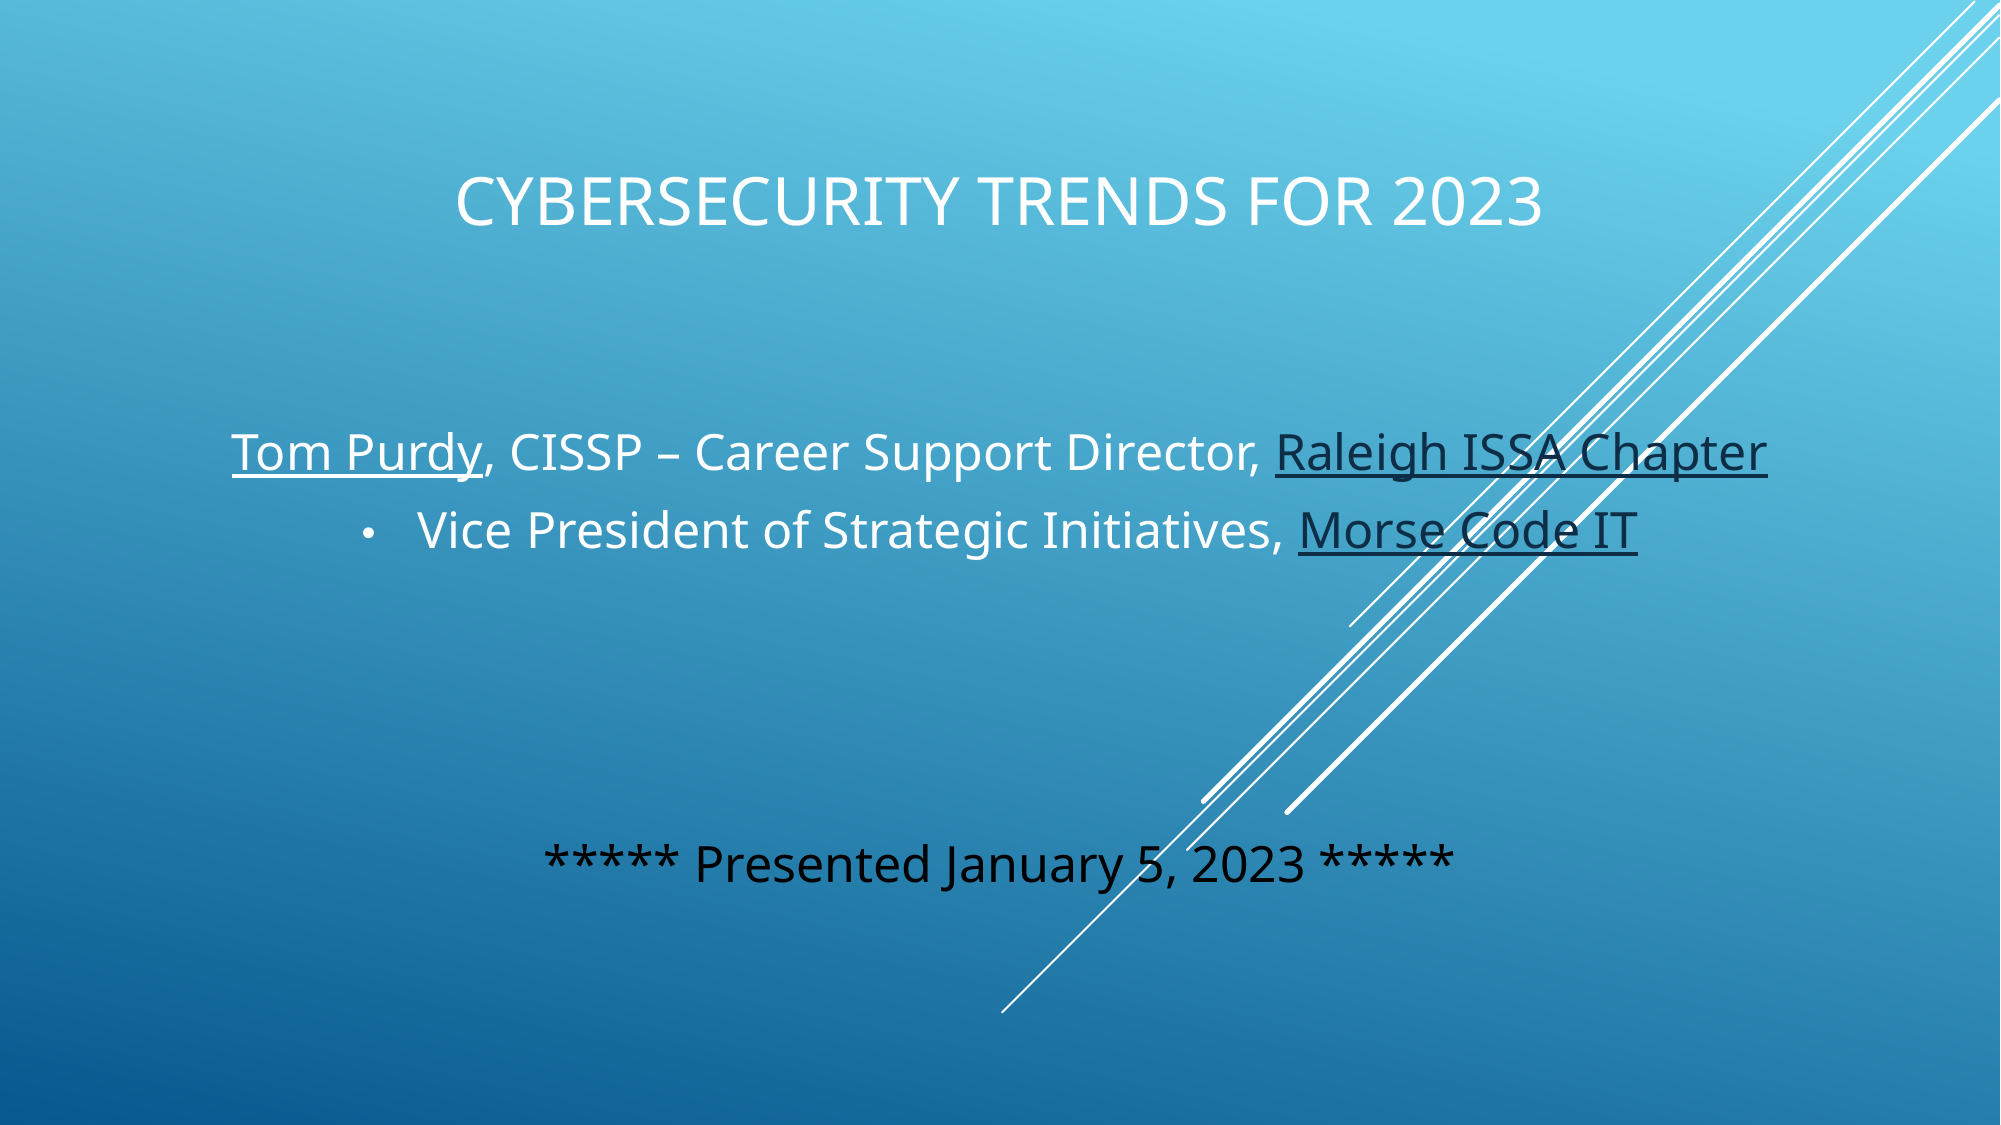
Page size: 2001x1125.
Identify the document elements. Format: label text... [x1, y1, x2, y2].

title Cybersecurity Trends for 2023 [110, 131, 1890, 266]
subtitle Tom Purdy, CISSP – Career Support Director, Raleigh ISSA Chapter Vice President of Strategic Initiatives, Morse Code IT ***** Presented January 5, 2023 ***** [110, 343, 1890, 914]
